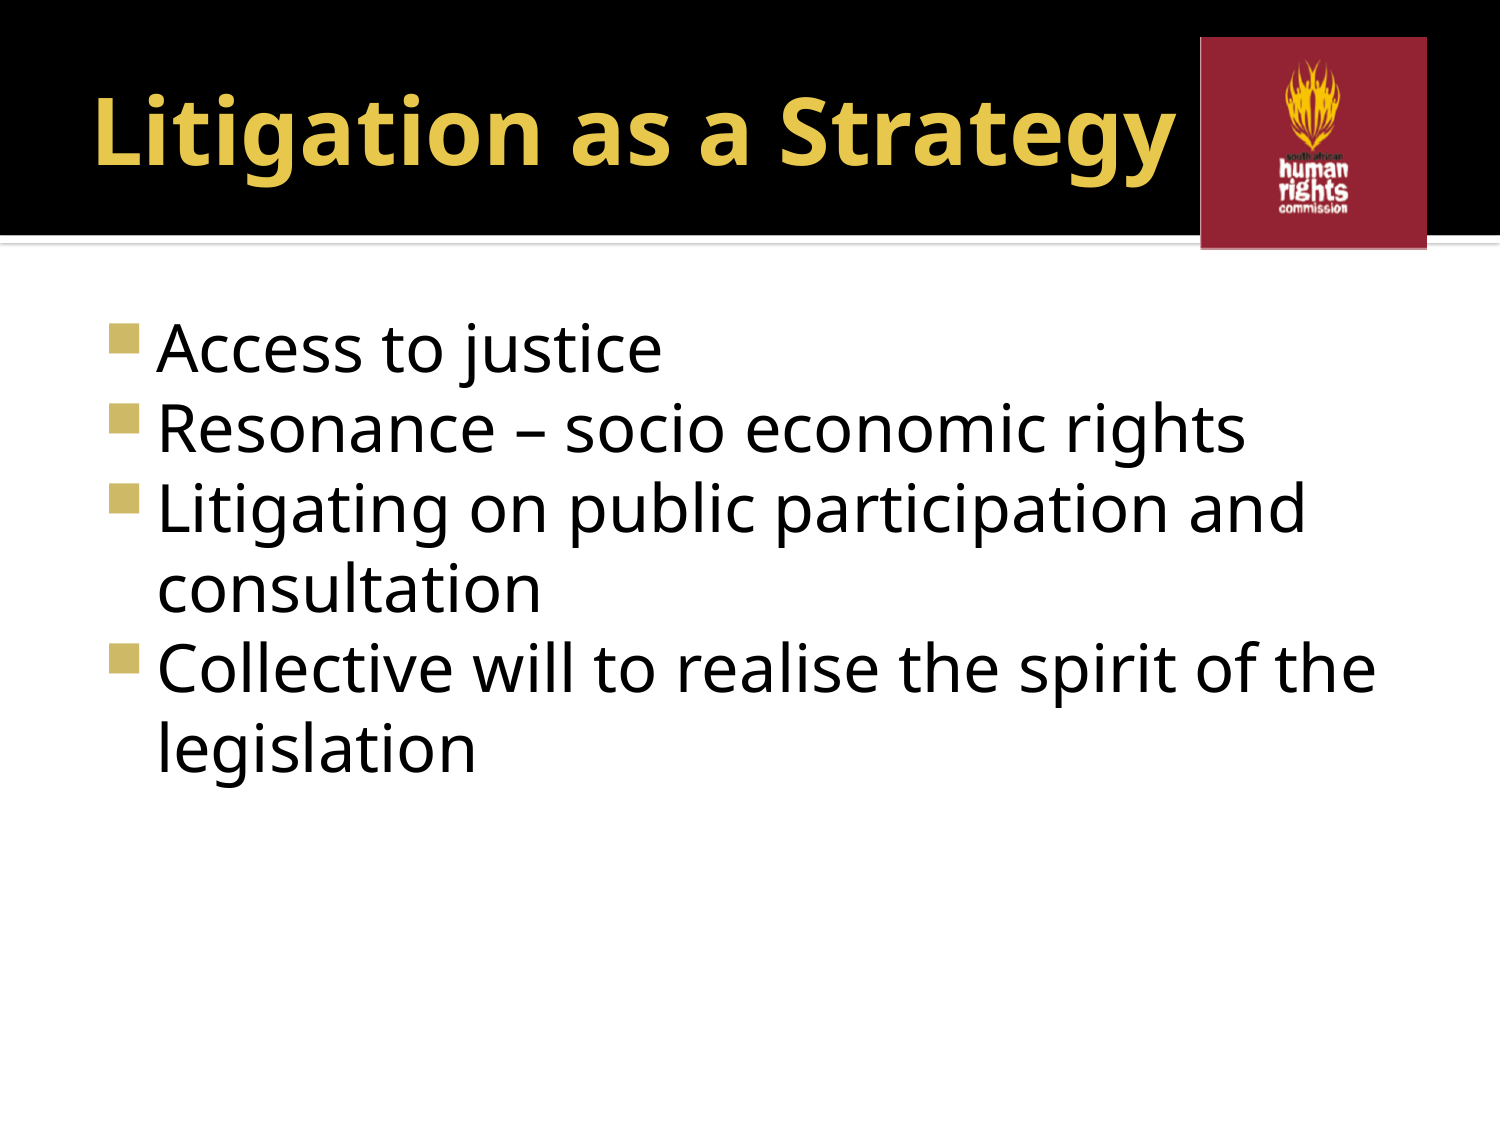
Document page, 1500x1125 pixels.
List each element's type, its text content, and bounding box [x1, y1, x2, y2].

title Litigation as a Strategy [75, 25, 1425, 231]
list Access to justice Resonance – socio economic rights Litigating on public participation and consultation Collective will to realise the spirit of the legislation [75, 291, 1425, 1050]
picture [1199, 37, 1427, 250]
